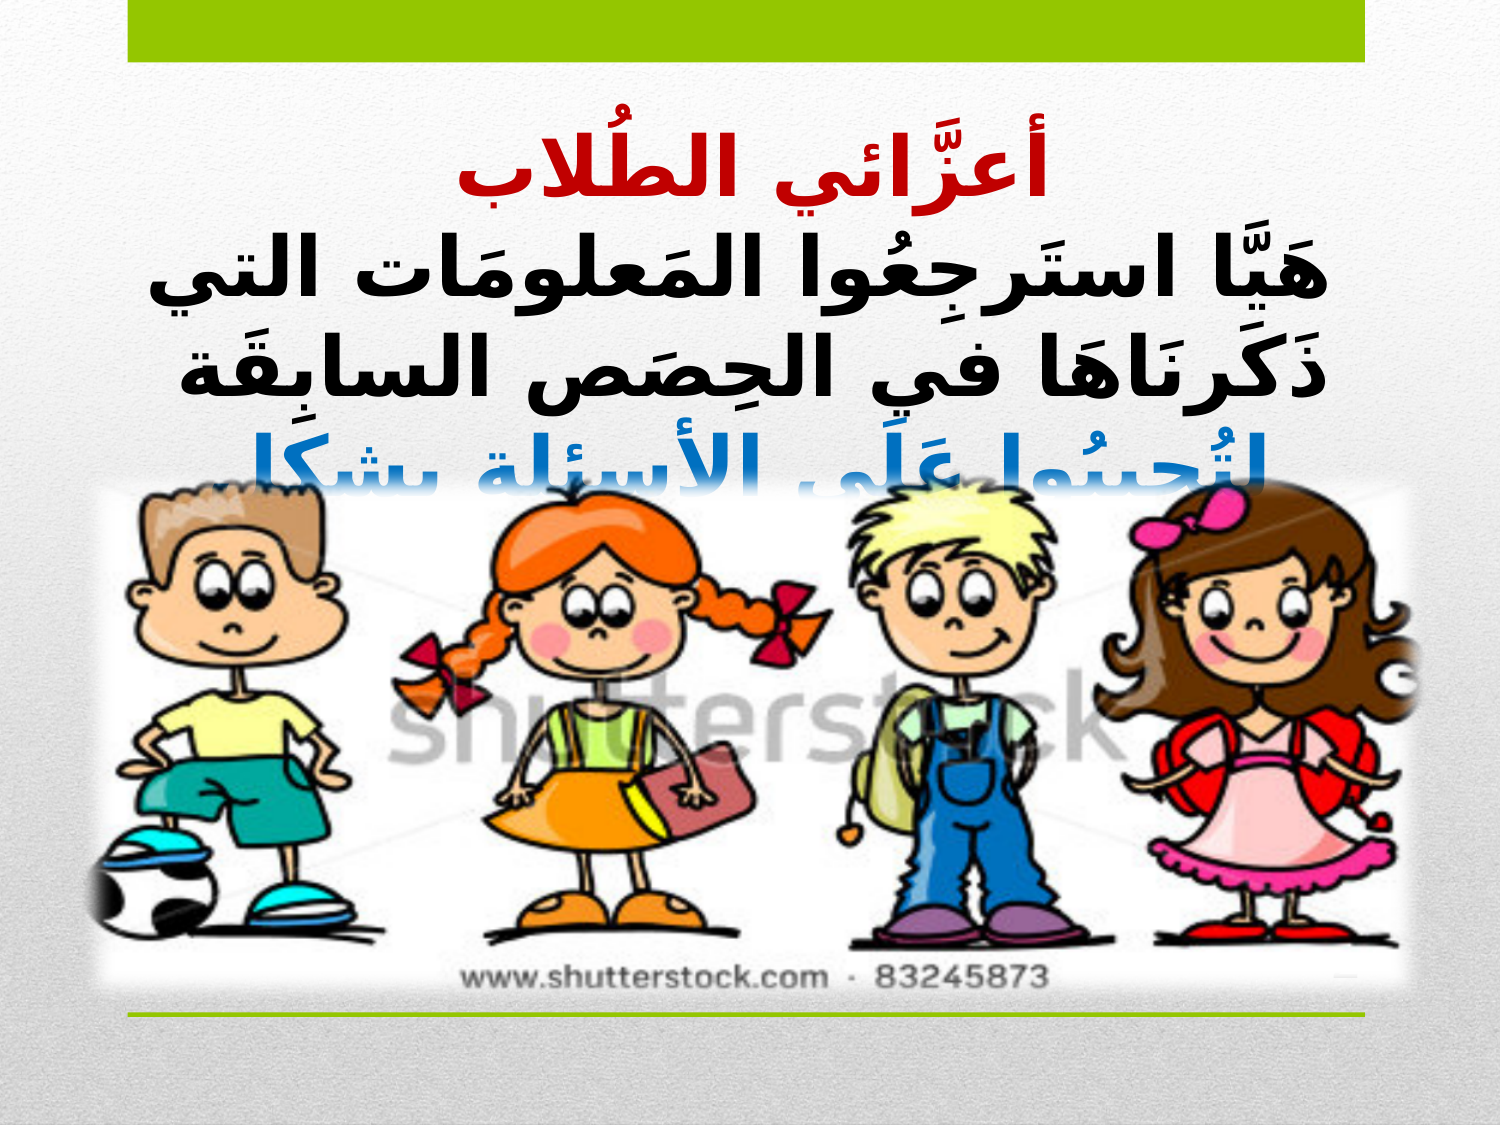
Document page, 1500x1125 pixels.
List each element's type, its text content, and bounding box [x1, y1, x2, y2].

text_box أعزَّائي الطُلاب هَيَّا استَرجِعُوا المَعلومَات التي ذَكَرنَاهَا في الحِصَص السابِقَة لتُجيبُوا عَلَى الأسئِلة بِشكلٍ صَحيِح [80, 105, 1427, 467]
picture [79, 467, 1428, 1005]
